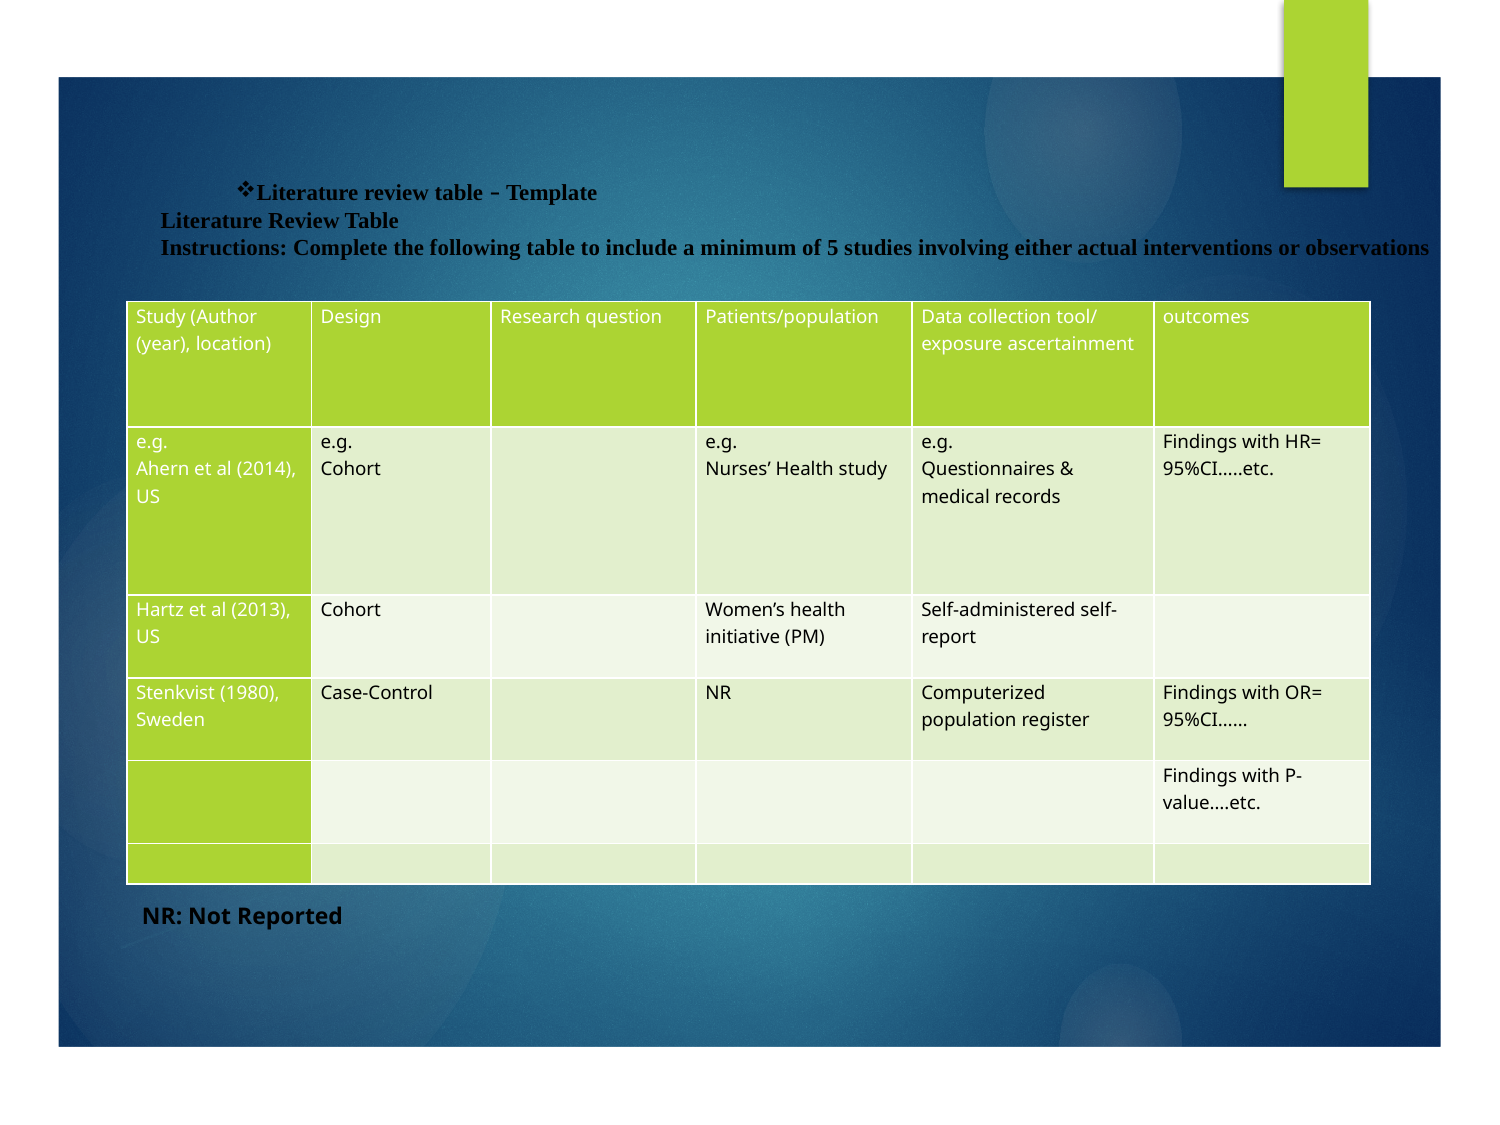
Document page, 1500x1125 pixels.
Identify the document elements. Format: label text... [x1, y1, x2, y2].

table_cell Women’s health initiative (PM) [697, 596, 911, 677]
table_cell [492, 844, 695, 883]
table_cell e.g. Nurses’ Health study [697, 428, 911, 594]
table_cell [1155, 596, 1369, 677]
table_cell Stenkvist (1980), Sweden [128, 679, 311, 760]
table_cell [492, 428, 695, 594]
table_cell e.g. Cohort [312, 428, 490, 594]
table_cell Findings with P-value….etc. [1155, 761, 1369, 843]
table_cell [697, 844, 911, 883]
table_cell [492, 679, 695, 760]
table_header Design [312, 302, 490, 426]
table_header outcomes [1155, 302, 1369, 426]
table_cell [913, 761, 1153, 843]
table_header Patients/population [697, 302, 911, 426]
table_cell [492, 596, 695, 677]
table_cell [913, 844, 1153, 883]
table_cell NR [697, 679, 911, 760]
table_cell [492, 761, 695, 843]
table_header Data collection tool/ exposure ascertainment [913, 302, 1153, 426]
table_header Research question [492, 302, 695, 426]
table_cell e.g. Questionnaires & medical records [913, 428, 1153, 594]
table_cell [697, 761, 911, 843]
table_cell [1155, 844, 1369, 883]
table_cell [312, 844, 490, 883]
table_cell [128, 761, 311, 843]
table_cell Hartz et al (2013), US [128, 596, 311, 677]
table_cell [128, 844, 311, 883]
text_box Literature review table – Template Literature Review Table Instructions: Complete the following table to include a minimum of 5 studies involving either actual interventions or observations [85, 170, 1471, 268]
text_box NR: Not Reported [127, 894, 878, 937]
table_cell Cohort [312, 596, 490, 677]
table_cell Computerized population register [913, 679, 1153, 760]
table_cell Findings with OR= 95%CI…… [1155, 679, 1369, 760]
table_header Study (Author (year), location) [128, 302, 311, 426]
table_cell Case-Control [312, 679, 490, 760]
table_cell [312, 761, 490, 843]
table_cell Self-administered self-report [913, 596, 1153, 677]
table_cell e.g. Ahern et al (2014), US [128, 428, 311, 594]
table_cell Findings with HR= 95%CI…..etc. [1155, 428, 1369, 594]
